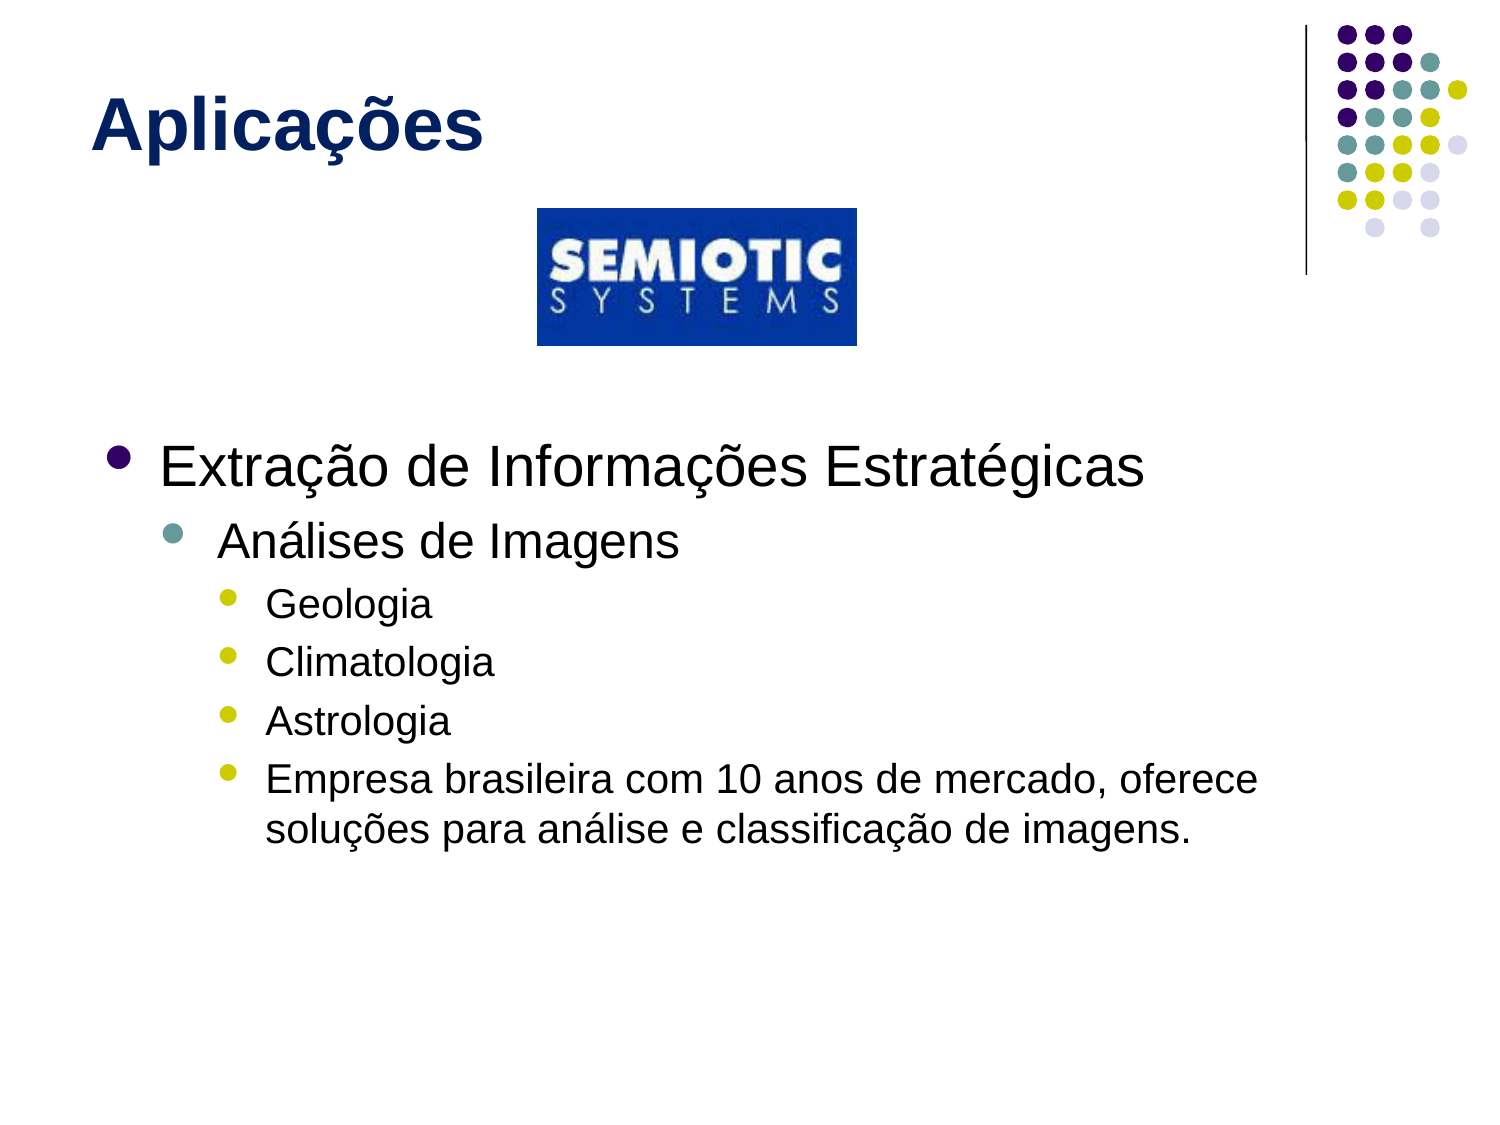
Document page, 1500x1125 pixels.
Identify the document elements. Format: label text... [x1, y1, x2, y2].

title Aplicações [74, 19, 1313, 173]
list Extração de Informações Estratégicas Análises de Imagens Geologia Climatologia Astrologia Empresa brasileira com 10 anos de mercado, oferece soluções para análise e classificação de imagens. [88, 420, 1426, 1006]
picture [537, 207, 857, 346]
